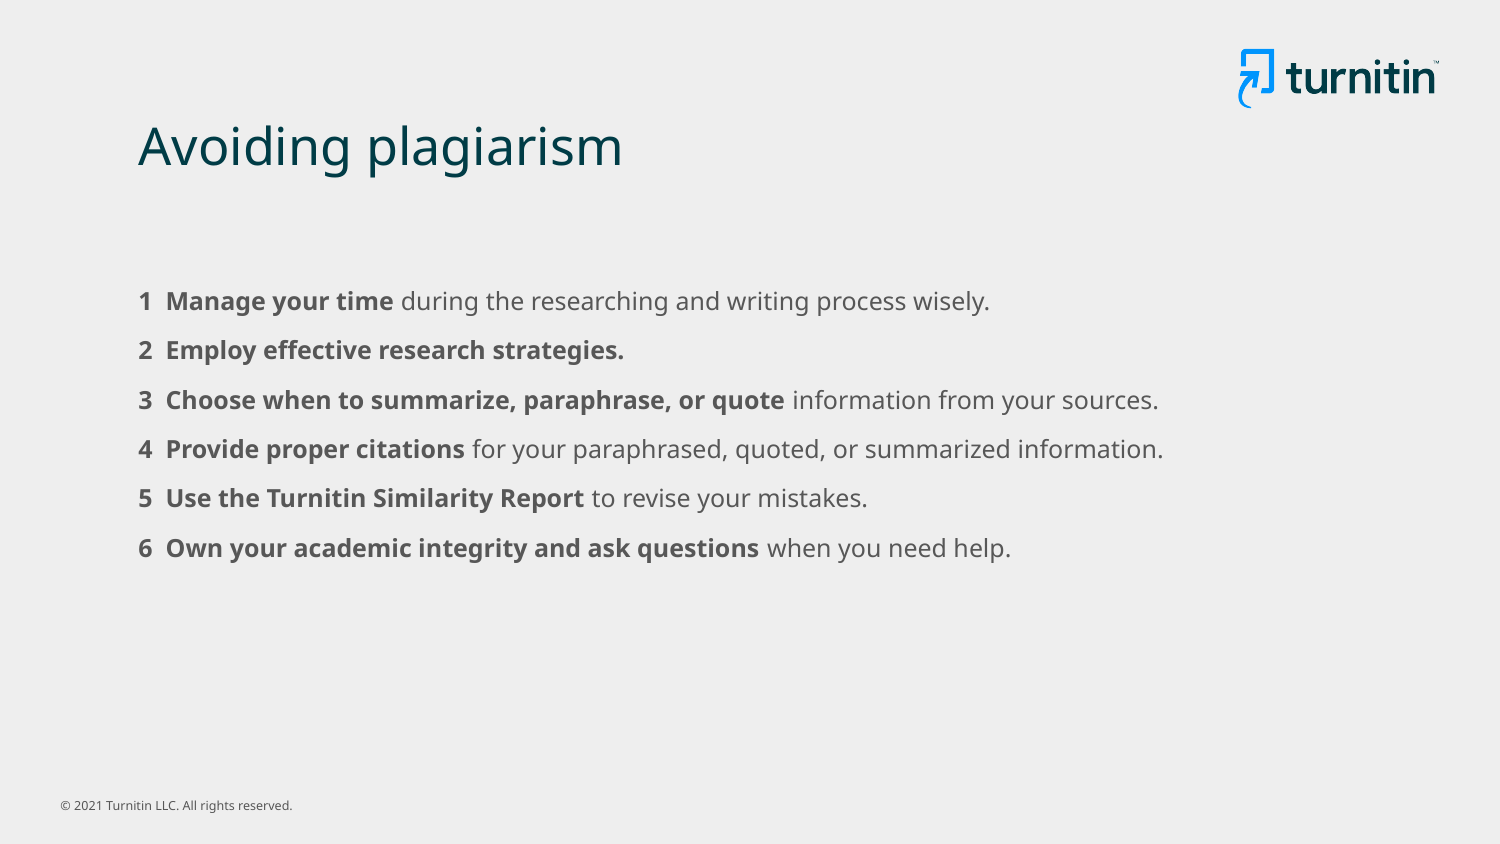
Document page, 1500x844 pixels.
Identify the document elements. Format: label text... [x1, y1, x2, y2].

picture [1229, 30, 1447, 127]
text_box 1 Manage your time during the researching and writing process wisely. 2 Employ effective research strategies. 3 Choose when to summarize, paraphrase, or quote information from your sources. 4 Provide proper citations for your paraphrased, quoted, or summarized information. 5 Use the Turnitin Similarity Report to revise your mistakes. 6 Own your academic integrity and ask questions when you need help. [123, 265, 1280, 744]
text_box Avoiding plagiarism [123, 108, 1156, 217]
text_box © 2021 Turnitin LLC. All rights reserved. [45, 782, 375, 821]
